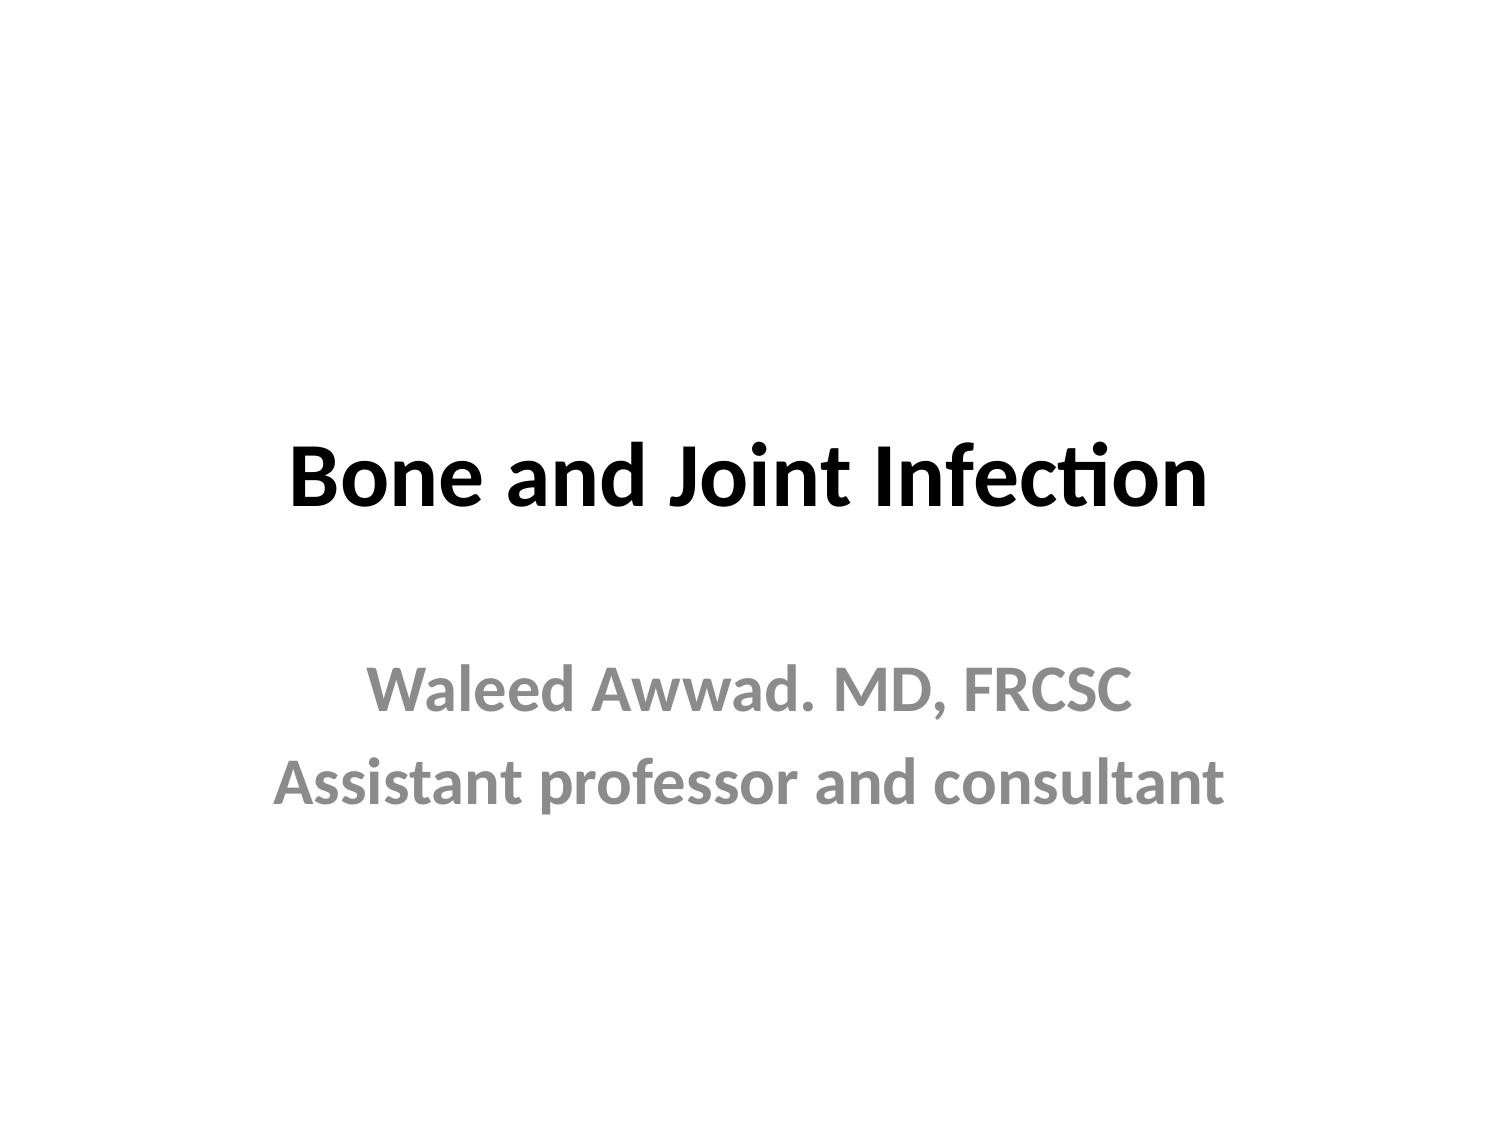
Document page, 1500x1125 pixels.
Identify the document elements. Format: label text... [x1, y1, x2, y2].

subtitle Waleed Awwad. MD, FRCSC Assistant professor and consultant [225, 637, 1275, 925]
title Bone and Joint Infection [112, 349, 1388, 591]
